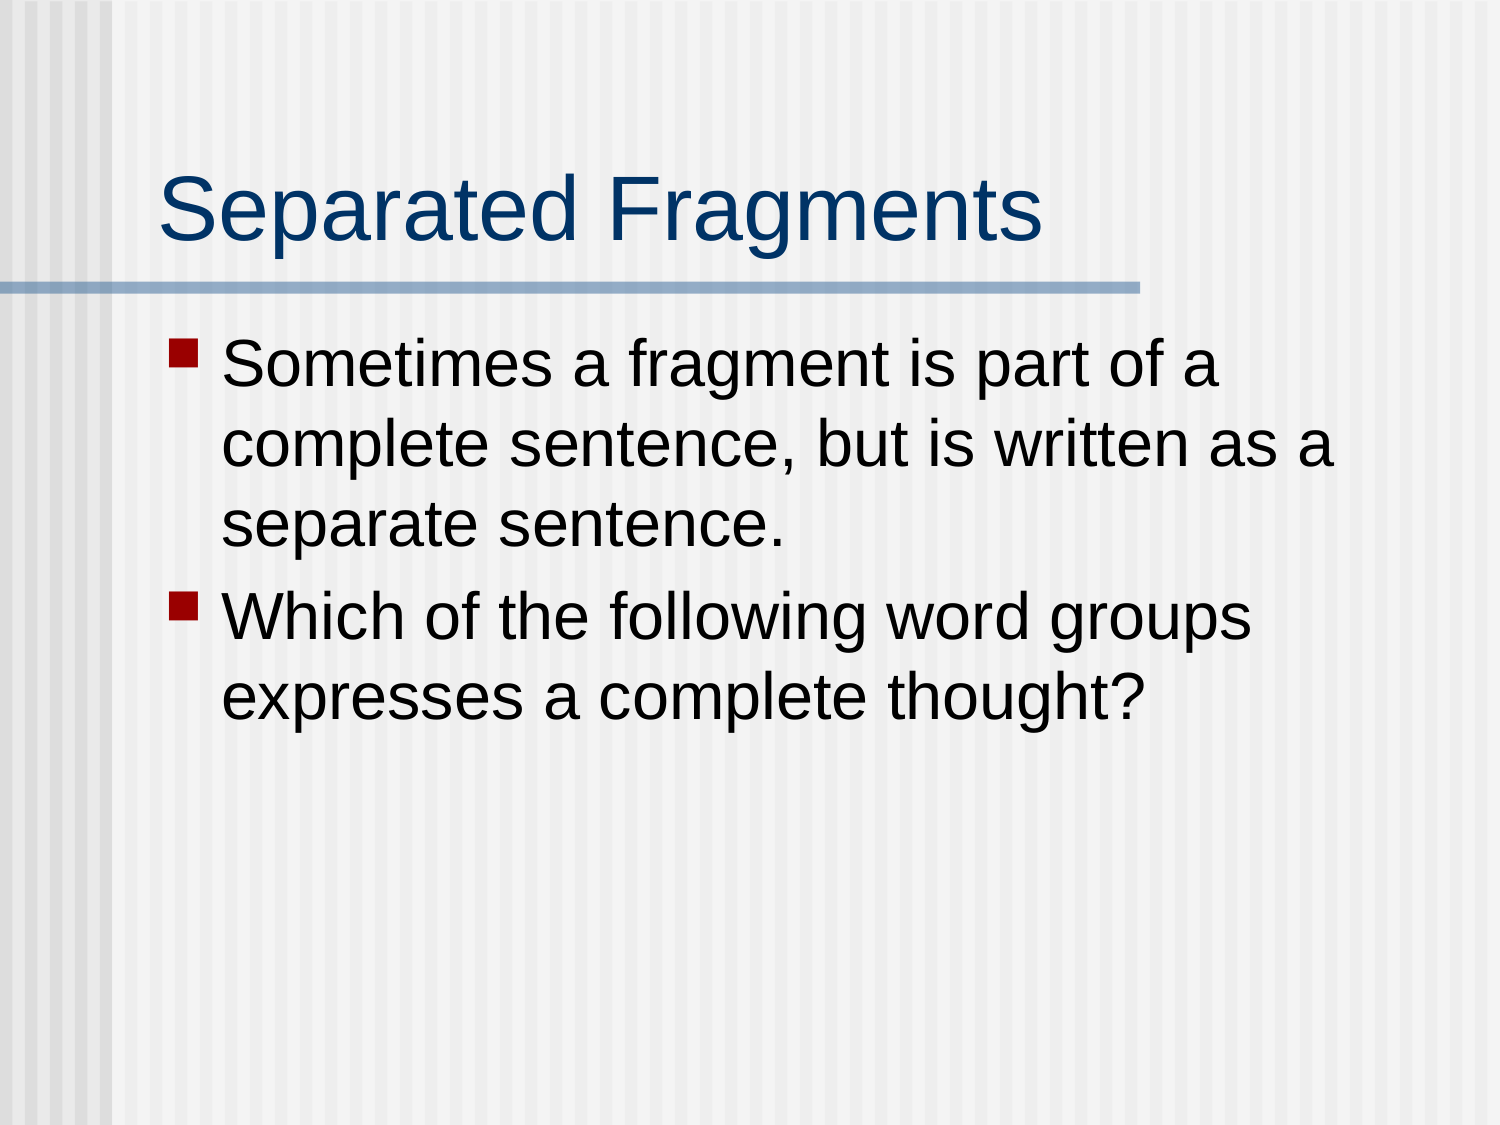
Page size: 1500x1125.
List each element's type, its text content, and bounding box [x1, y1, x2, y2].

title Separated Fragments [142, 87, 1482, 267]
list Sometimes a fragment is part of a complete sentence, but is written as a separate sentence. Which of the following word groups expresses a complete thought? [149, 312, 1481, 1000]
